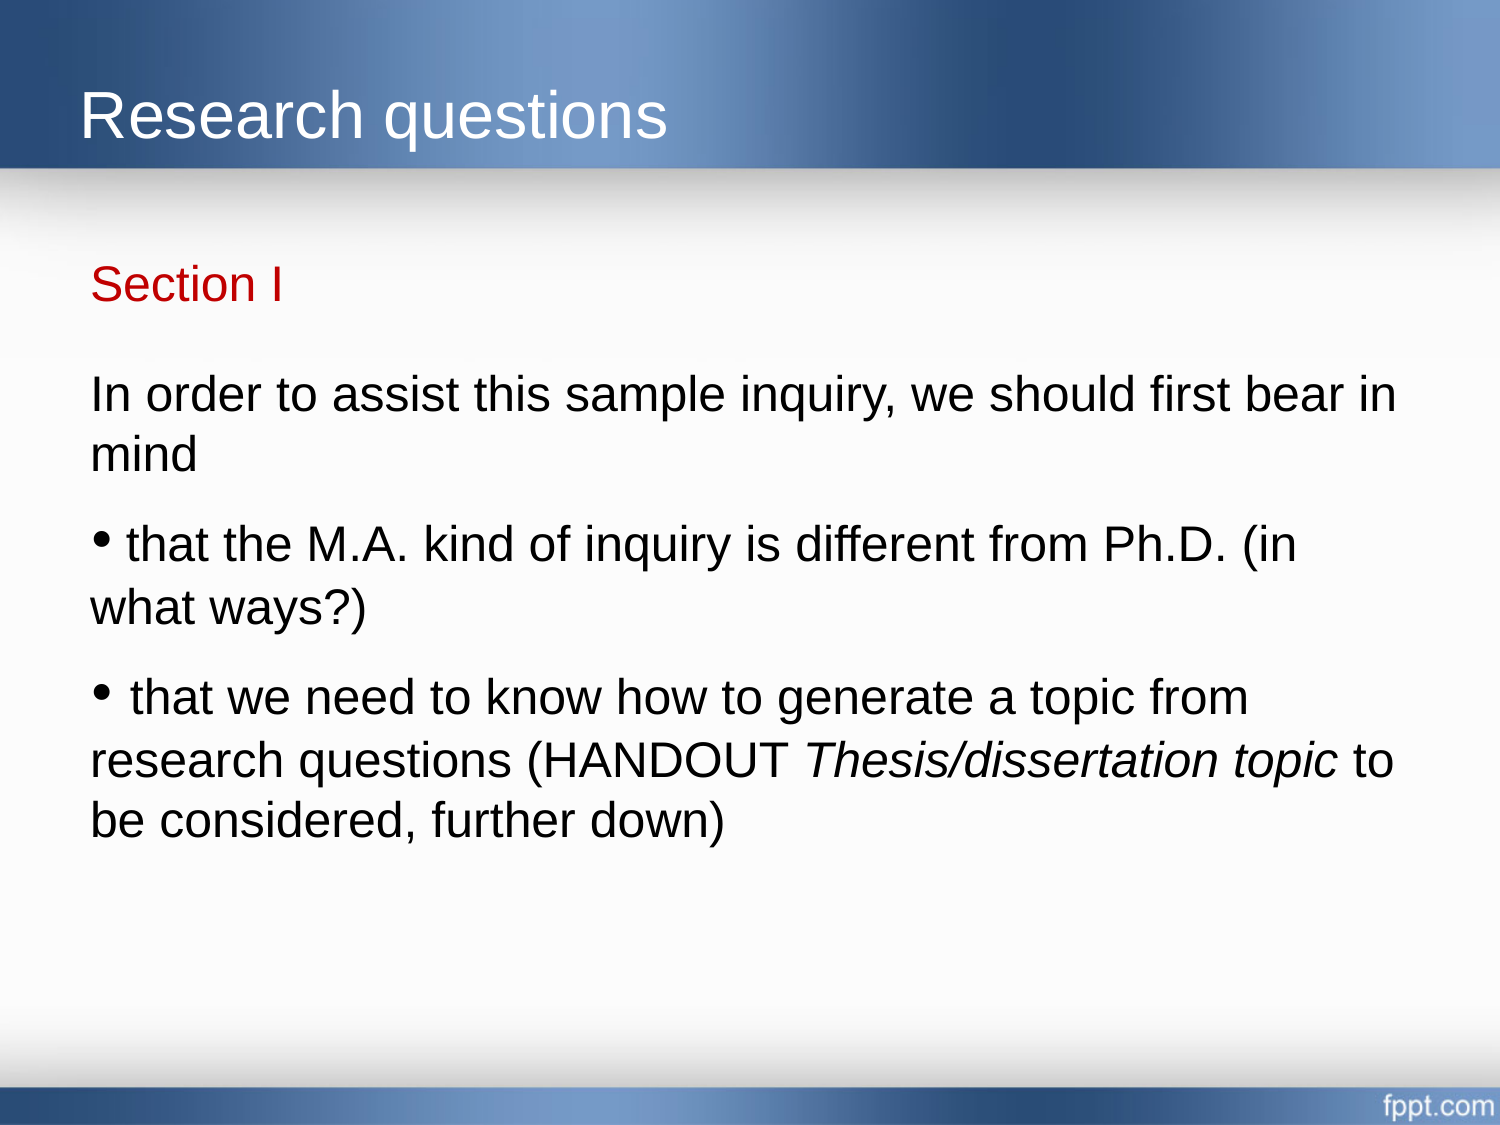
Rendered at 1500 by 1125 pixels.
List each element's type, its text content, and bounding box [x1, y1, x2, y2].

title Research questions [64, 30, 1416, 193]
list Section I In order to assist this sample inquiry, we should first bear in mind • that the M.A. kind of inquiry is different from Ph.D. (in what ways?) • that we need to know how to generate a topic from research questions (HANDOUT Thesis/dissertation topic to be considered, further down) [74, 243, 1426, 1048]
picture [0, 0, 1500, 1125]
